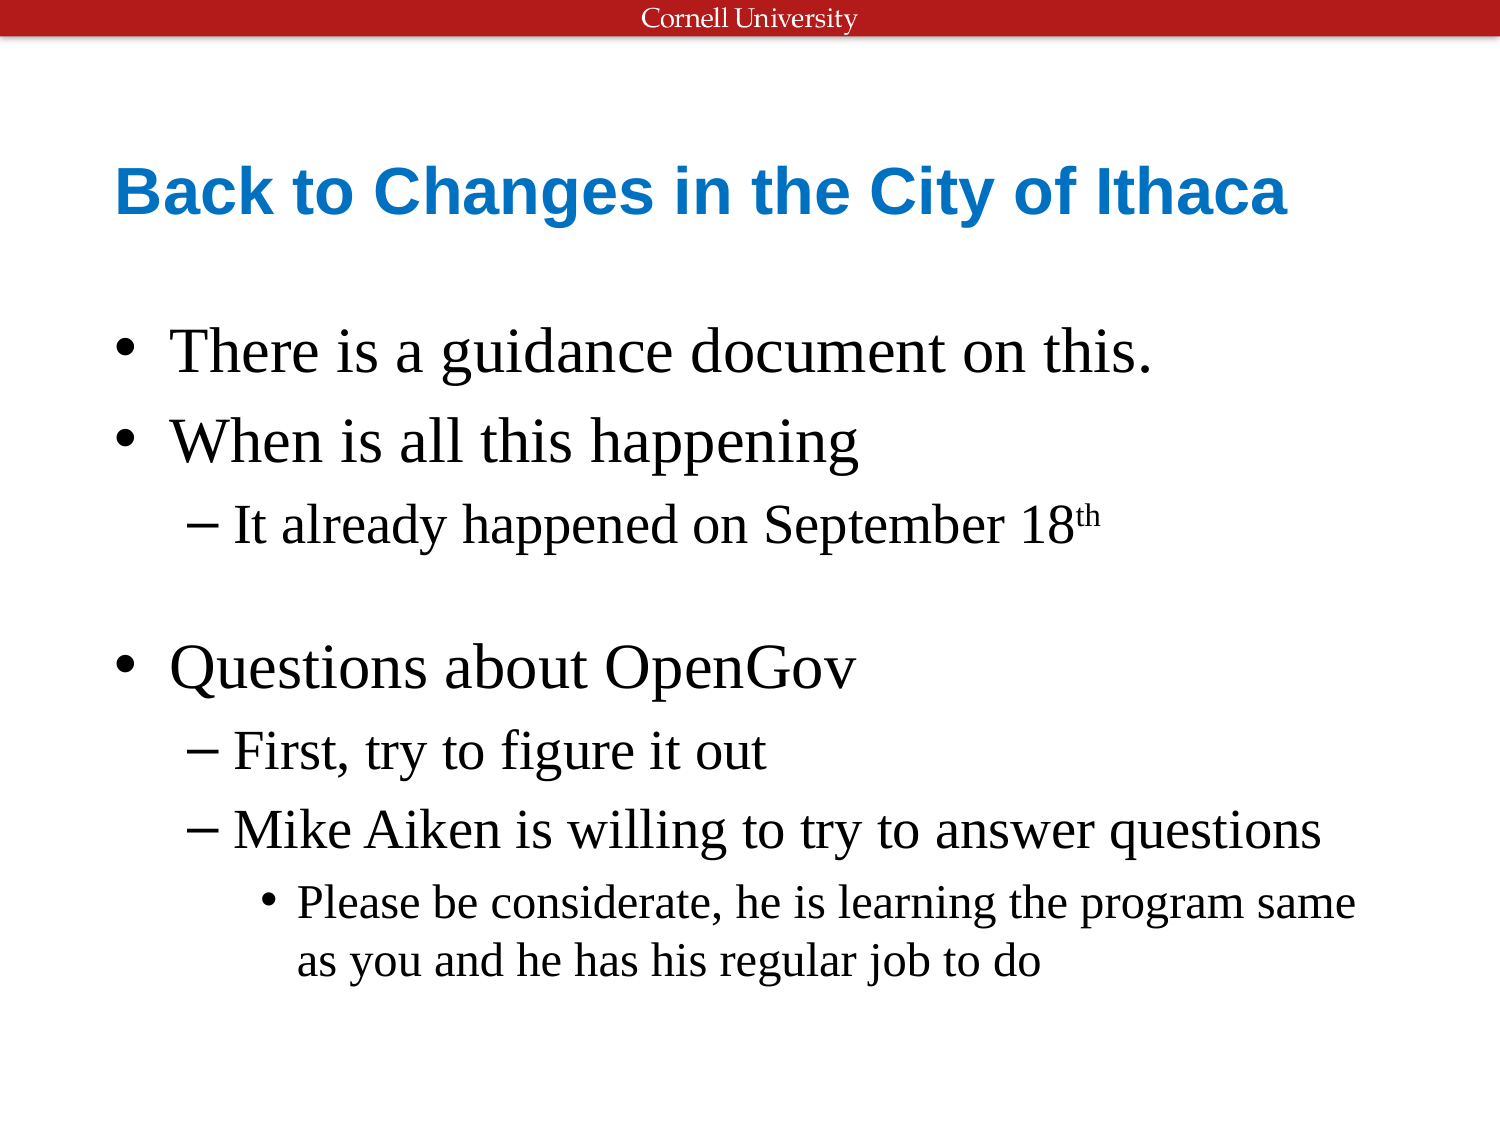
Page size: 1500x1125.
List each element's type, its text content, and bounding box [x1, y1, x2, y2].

title Back to Changes in the City of Ithaca [99, 75, 1338, 300]
list There is a guidance document on this. When is all this happening It already happened on September 18th Questions about OpenGov First, try to figure it out Mike Aiken is willing to try to answer questions Please be considerate, he is learning the program same as you and he has his regular job to do [99, 299, 1375, 1050]
picture [635, 0, 858, 60]
